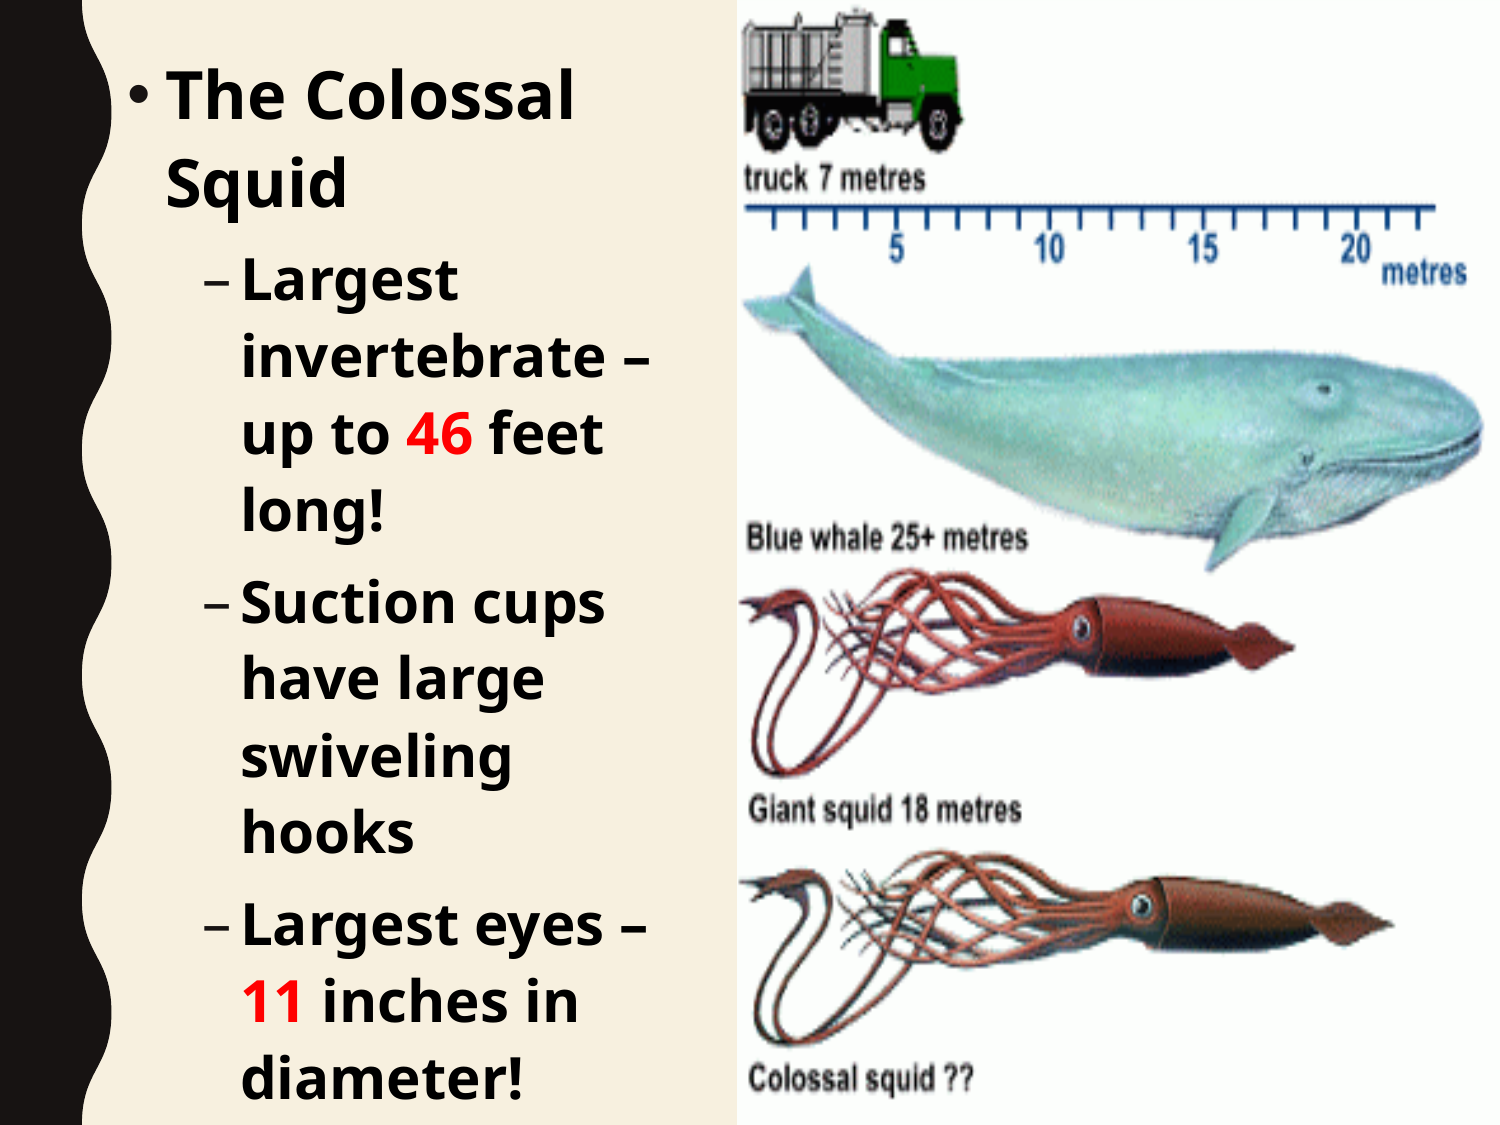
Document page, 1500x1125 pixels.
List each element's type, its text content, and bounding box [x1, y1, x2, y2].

list The Colossal Squid Largest invertebrate – up to 46 feet long! Suction cups have large swiveling hooks Largest eyes – 11 inches in diameter! [112, 37, 700, 823]
picture [737, 0, 1500, 1125]
